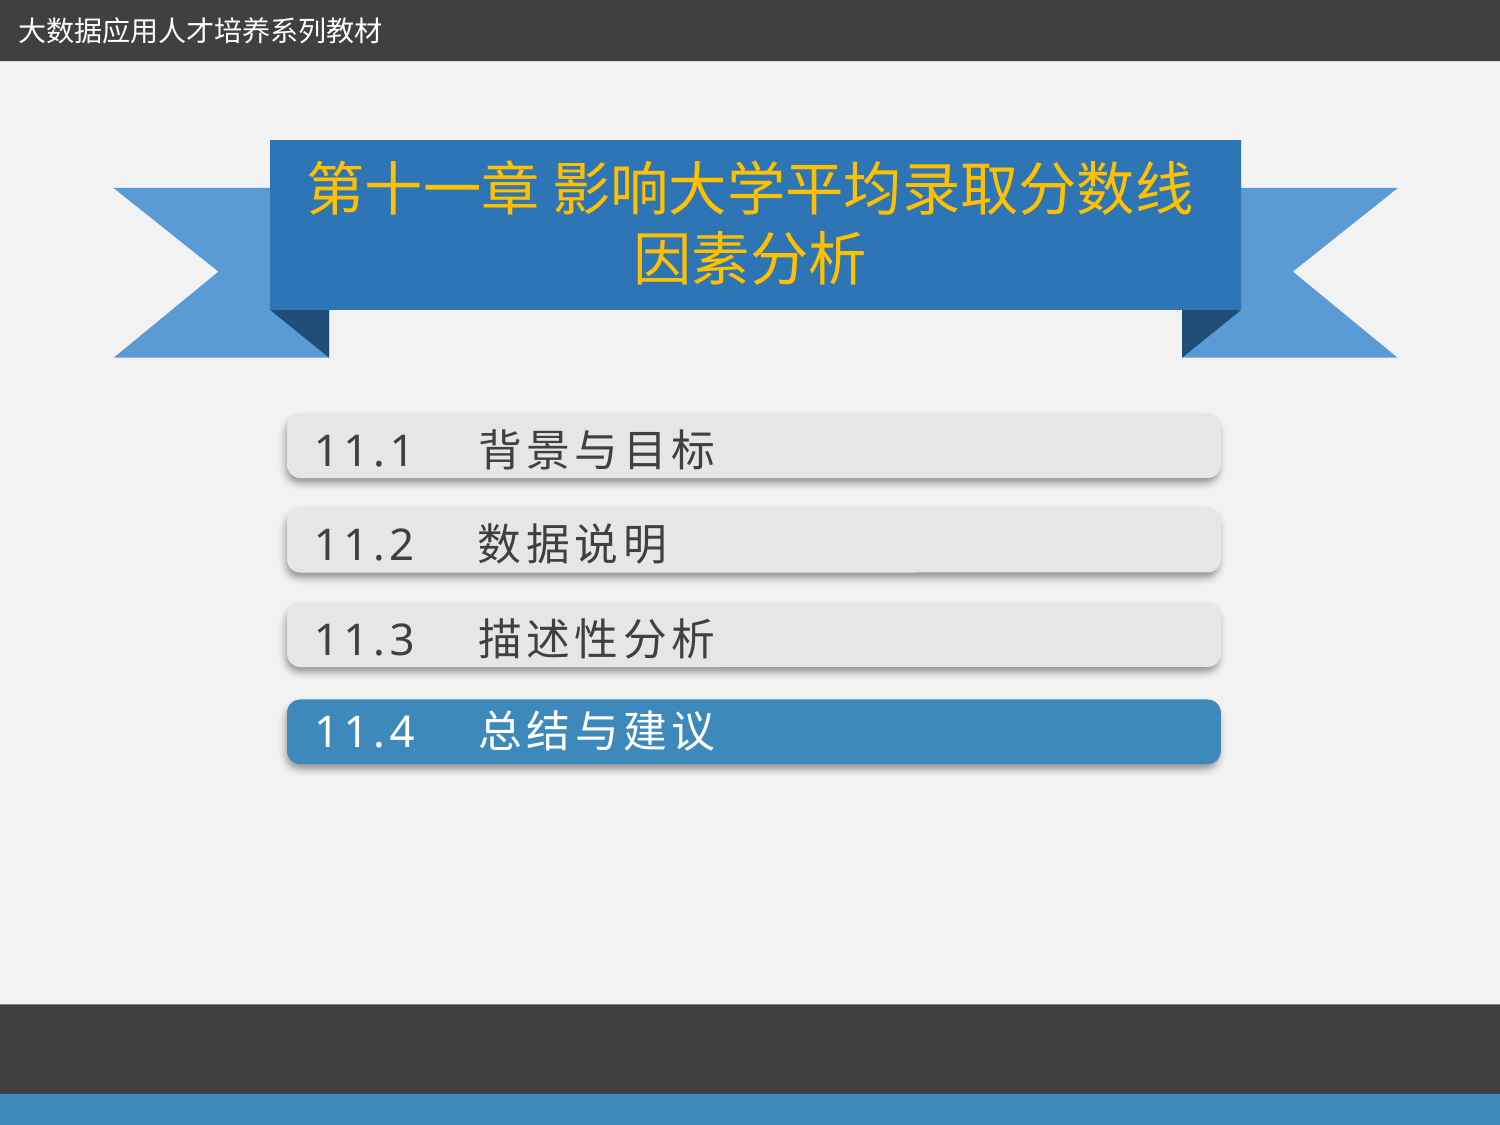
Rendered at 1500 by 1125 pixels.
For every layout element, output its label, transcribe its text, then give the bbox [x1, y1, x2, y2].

text_box [0, 0, 1500, 62]
text_box [0, 1003, 1500, 1093]
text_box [286, 507, 1221, 578]
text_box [113, 140, 1399, 358]
text_box 大数据应用人才培养系列教材 [4, 6, 398, 55]
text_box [286, 413, 1221, 484]
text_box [286, 696, 1221, 765]
text_box [0, 1093, 1500, 1125]
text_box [286, 602, 1221, 673]
